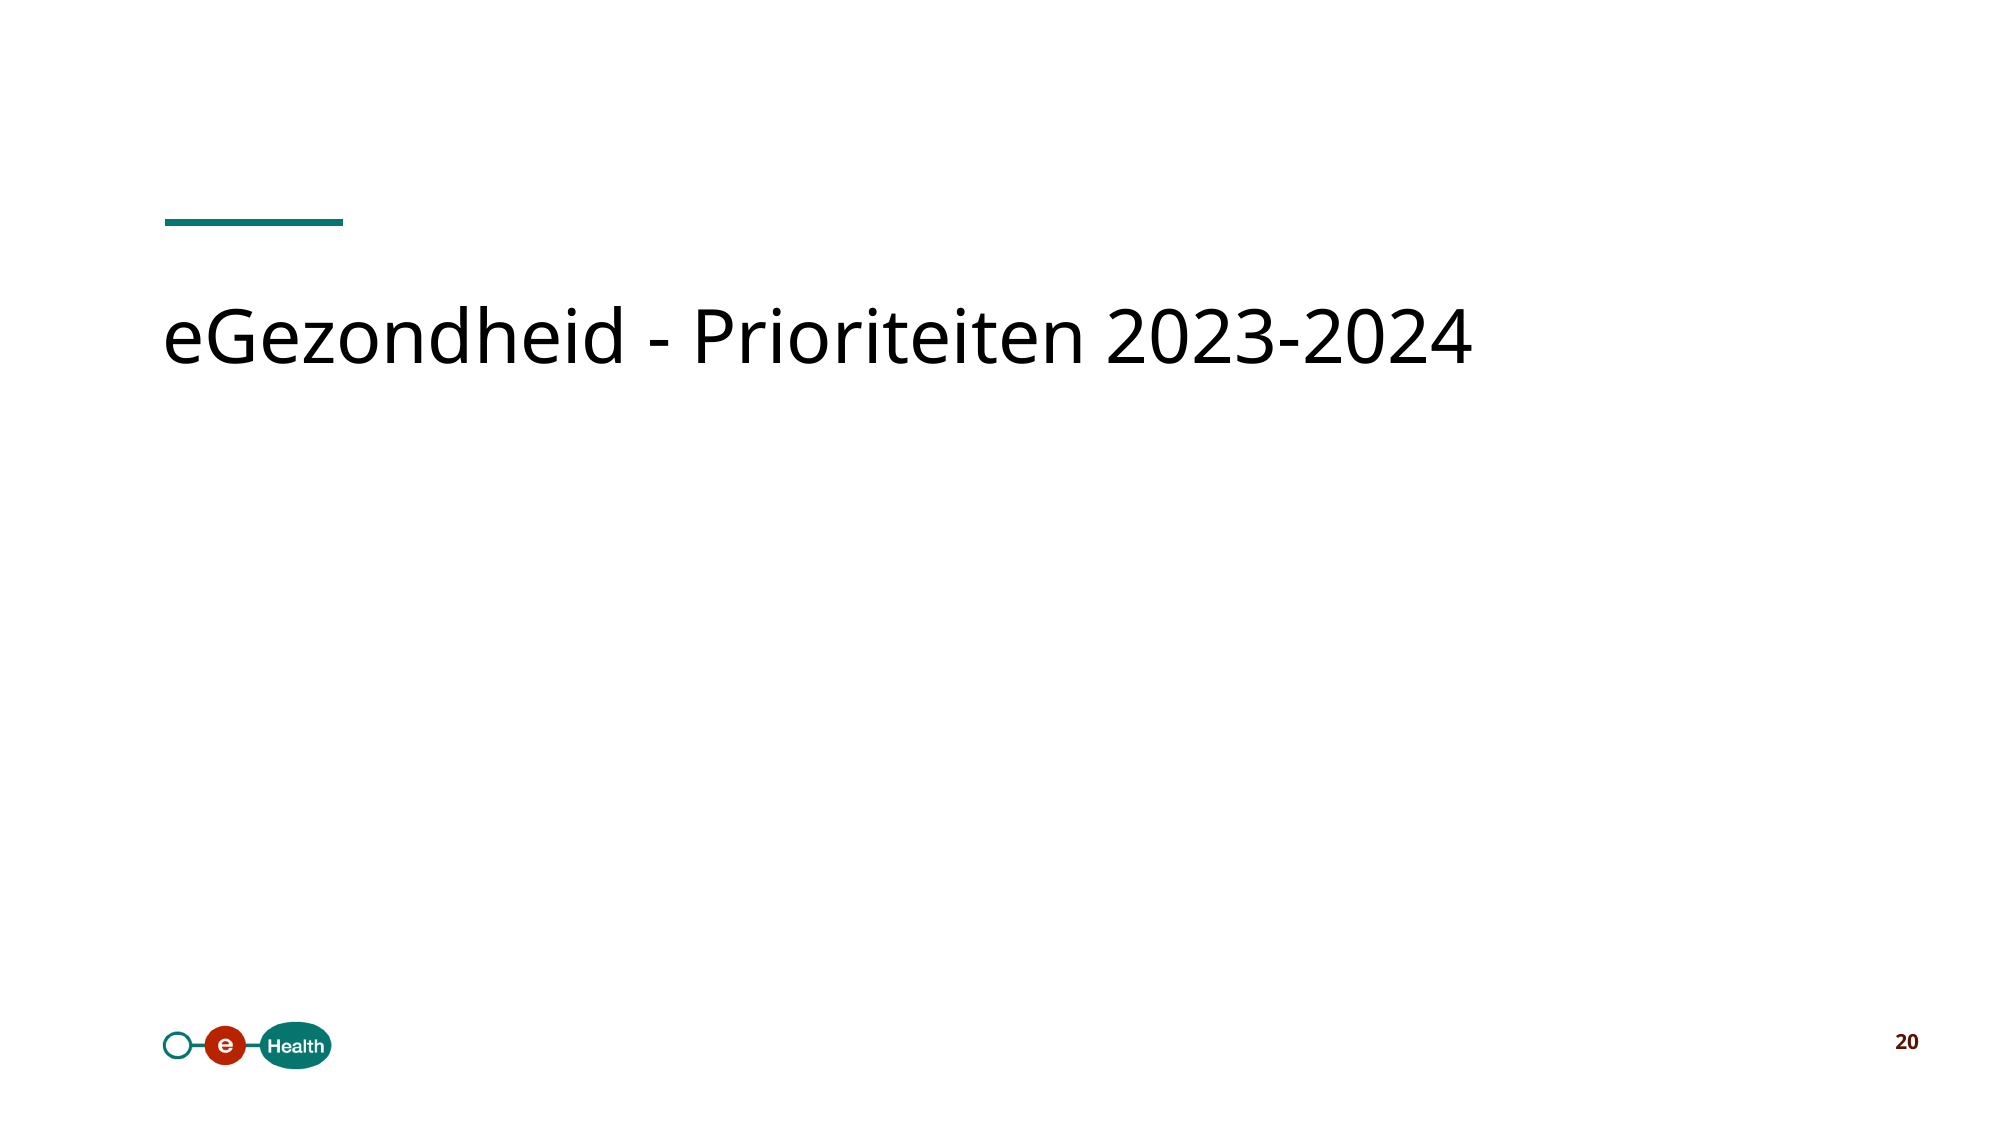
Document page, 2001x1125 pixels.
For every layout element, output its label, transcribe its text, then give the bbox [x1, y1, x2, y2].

list eGezondheid - Prioriteiten 2023-2024 [147, 236, 1824, 1013]
slide_number 20 [1824, 1012, 1990, 1073]
picture [137, 1012, 349, 1071]
